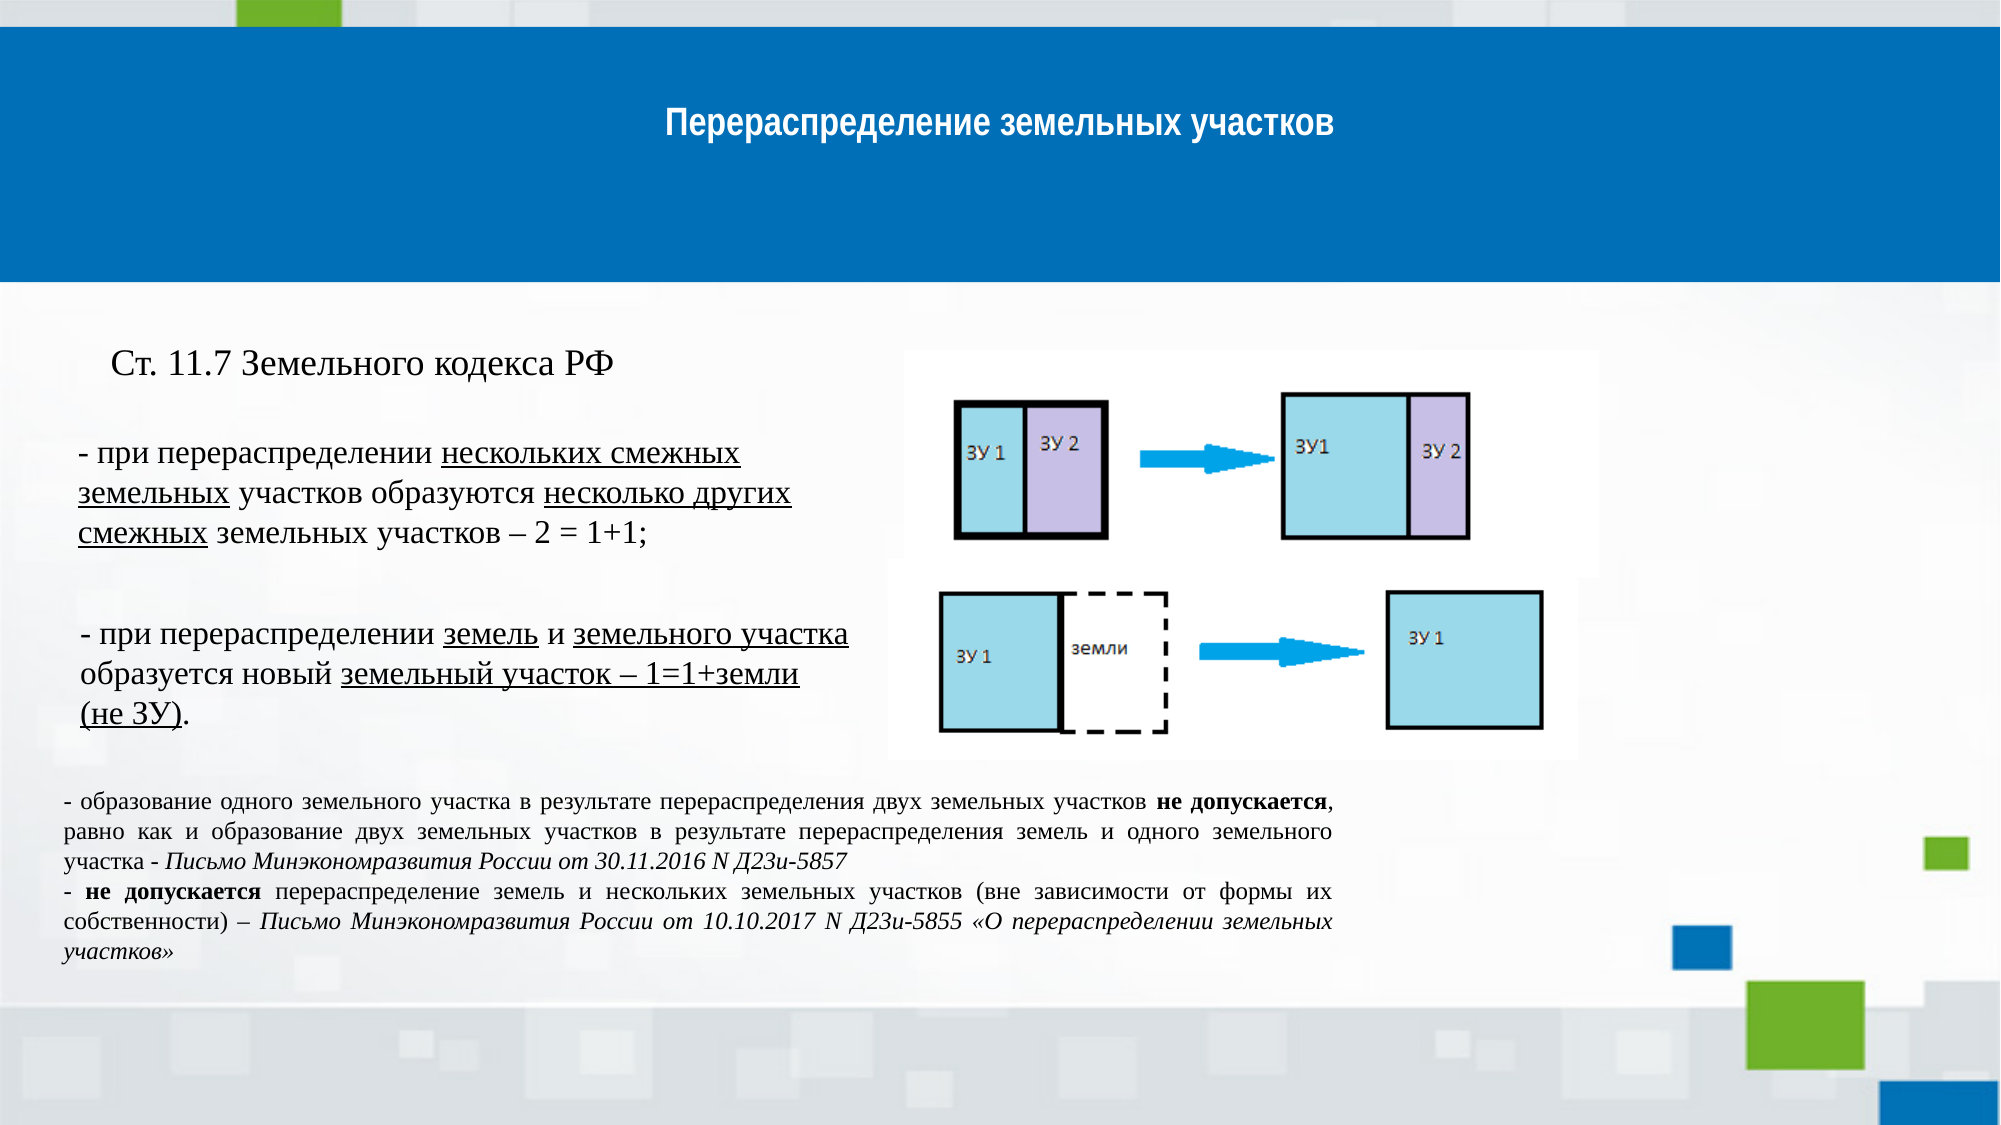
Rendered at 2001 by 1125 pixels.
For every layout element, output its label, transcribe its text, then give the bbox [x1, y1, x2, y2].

text_box - при перераспределении земель и земельного участка образуется новый земельный участок – 1=1+земли (не ЗУ). [65, 603, 866, 739]
text_box Перераспределение земельных участков [0, 26, 2000, 283]
text_box Ст. 11.7 Земельного кодекса РФ [95, 330, 630, 391]
text_box - при перераспределении нескольких смежных земельных участков образуются несколько других смежных земельных участков – 2 = 1+1; [63, 423, 823, 558]
text_box - образование одного земельного участка в результате перераспределения двух земельных участков не допускается, равно как и образование двух земельных участков в результате перераспределения земель и одного земельного участка - Письмо Минэкономразвития России от 30.11.2016 N Д23и-5857 - не допускается перераспределение земель и нескольких земельных участков (вне зависимости от формы их собственности) – Письмо Минэкономразвития России от 10.10.2017 N Д23и-5855 «О перераспределении земельных участков» [48, 777, 1349, 972]
picture [0, 0, 2001, 1125]
